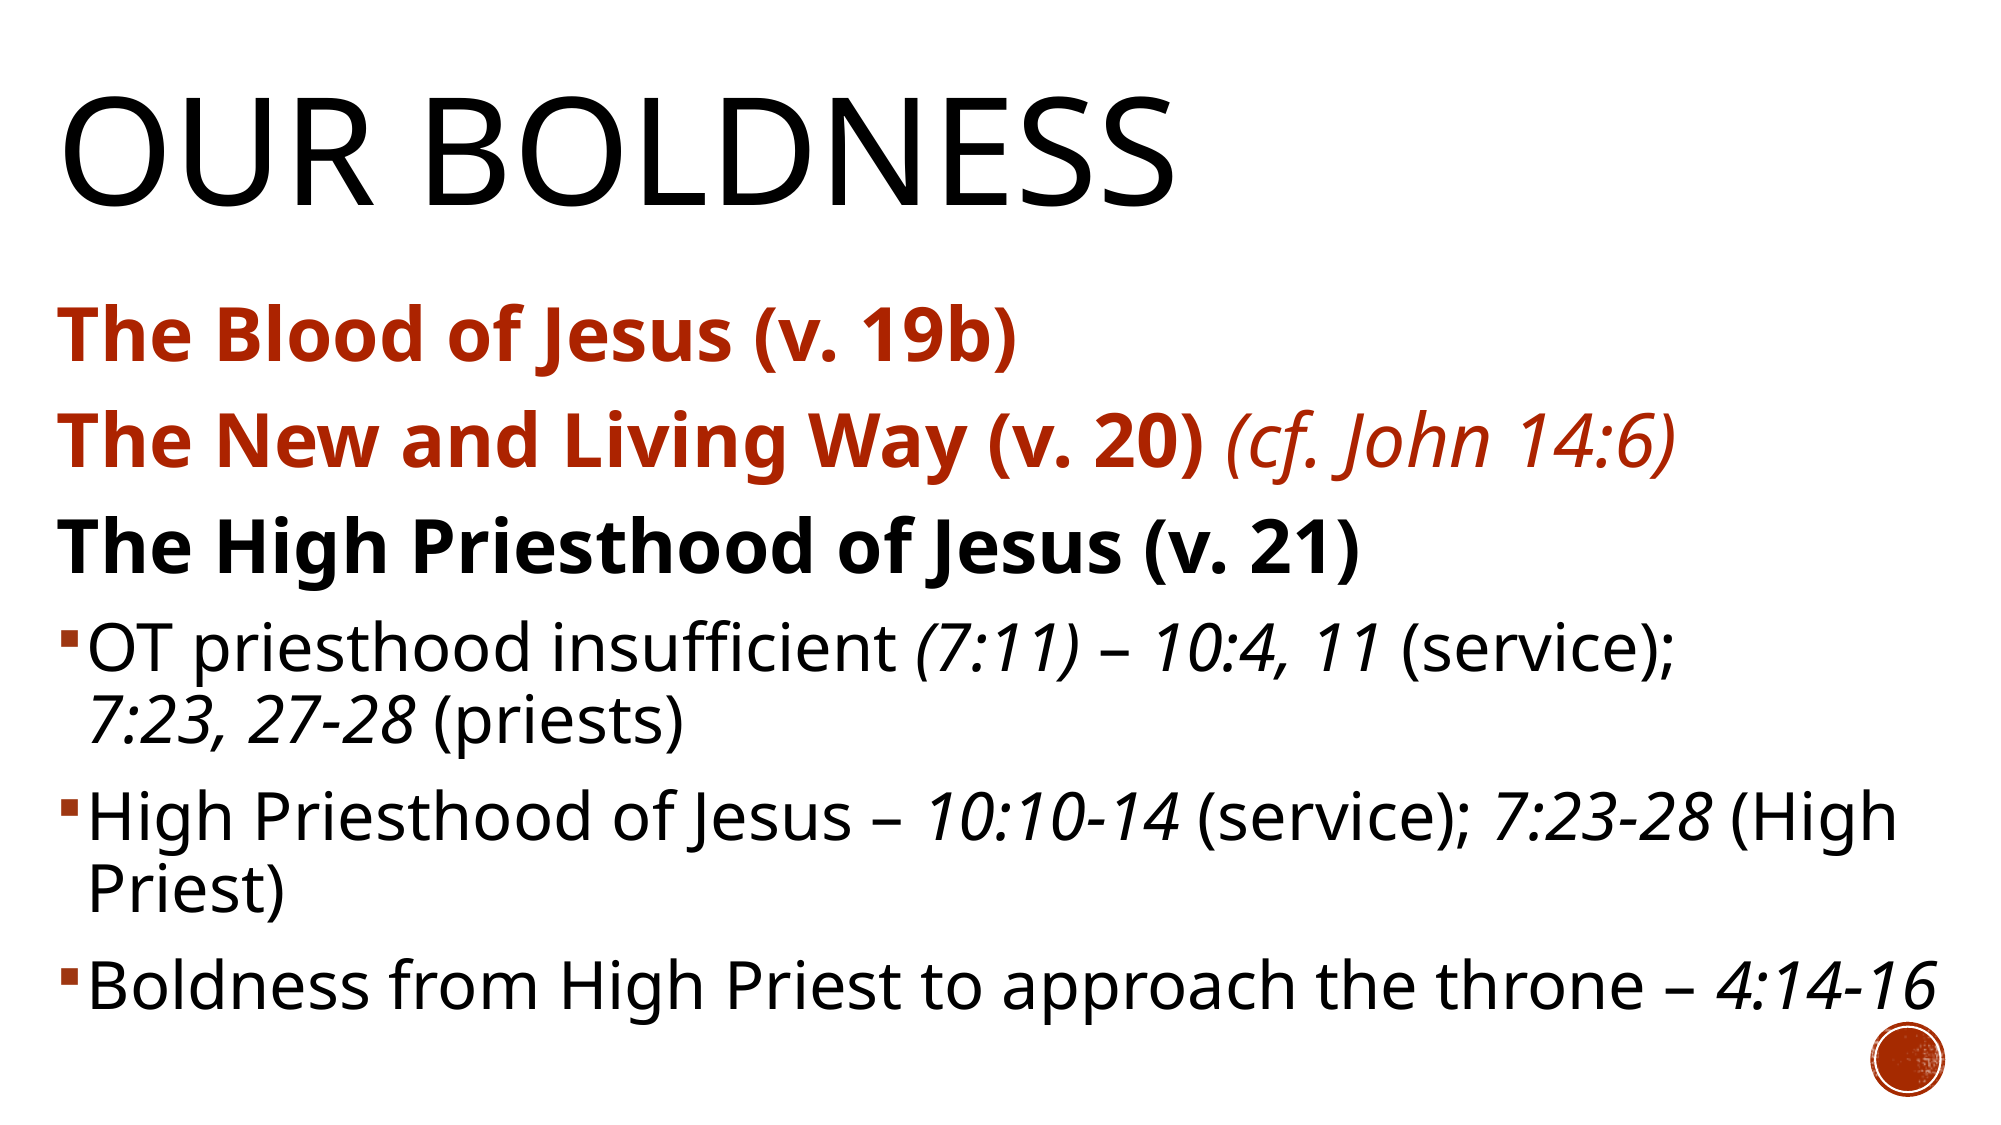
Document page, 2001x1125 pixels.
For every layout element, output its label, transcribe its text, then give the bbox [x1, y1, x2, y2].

list The Blood of Jesus (v. 19b) The New and Living Way (v. 20) (cf. John 14:6) The High Priesthood of Jesus (v. 21) OT priesthood insufficient (7:11) – 10:4, 11 (service); 7:23, 27-28 (priests) High Priesthood of Jesus – 10:10-14 (service); 7:23-28 (High Priest) Boldness from High Priest to approach the throne – 4:14-16 [41, 288, 1959, 1087]
title Our Boldness [41, 24, 1959, 288]
